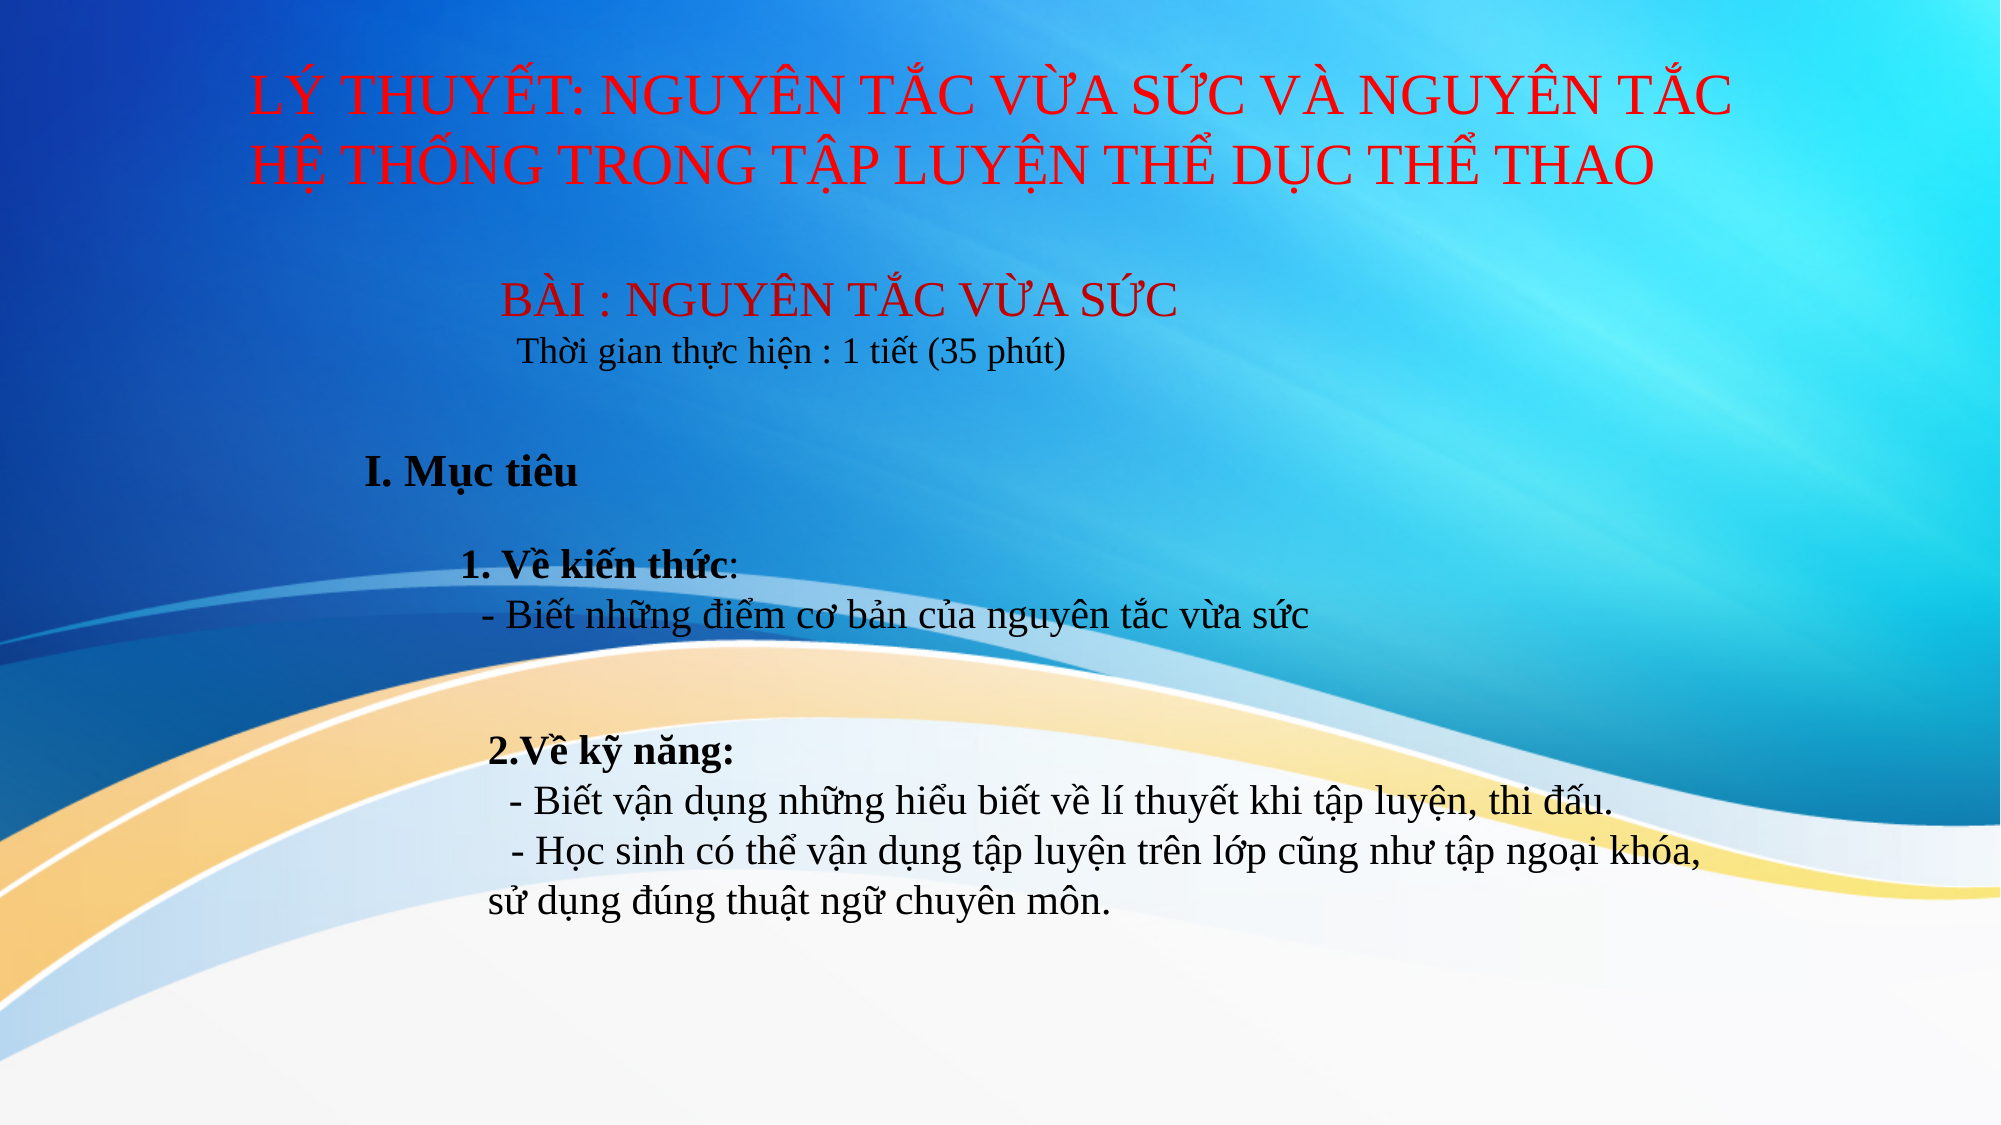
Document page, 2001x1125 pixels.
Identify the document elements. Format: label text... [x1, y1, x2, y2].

text_box LÝ THUYẾT: NGUYÊN TẮC VỪA SỨC VÀ NGUYÊN TẮC HỆ THỐNG TRONG TẬP LUYỆN THỂ DỤC THỂ THAO [234, 48, 1765, 204]
text_box BÀI : NGUYÊN TẮC VỪA SỨC Thời gian thực hiện : 1 tiết (35 phút) [473, 258, 1455, 379]
picture [0, 0, 2001, 1125]
text_box 1. Về kiến thức: - Biết những điểm cơ bản của nguyên tắc vừa sức [445, 529, 1882, 645]
text_box 2.Về kỹ năng: - Biết vận dụng những hiểu biết về lí thuyết khi tập luyện, thi đấu. - Học sinh có thể vận dụng tập luyện trên lớp cũng như tập ngoại khóa, sử dụng đúng thuật ngữ chuyên môn. [473, 715, 1761, 931]
text_box I. Mục tiêu [349, 433, 618, 503]
